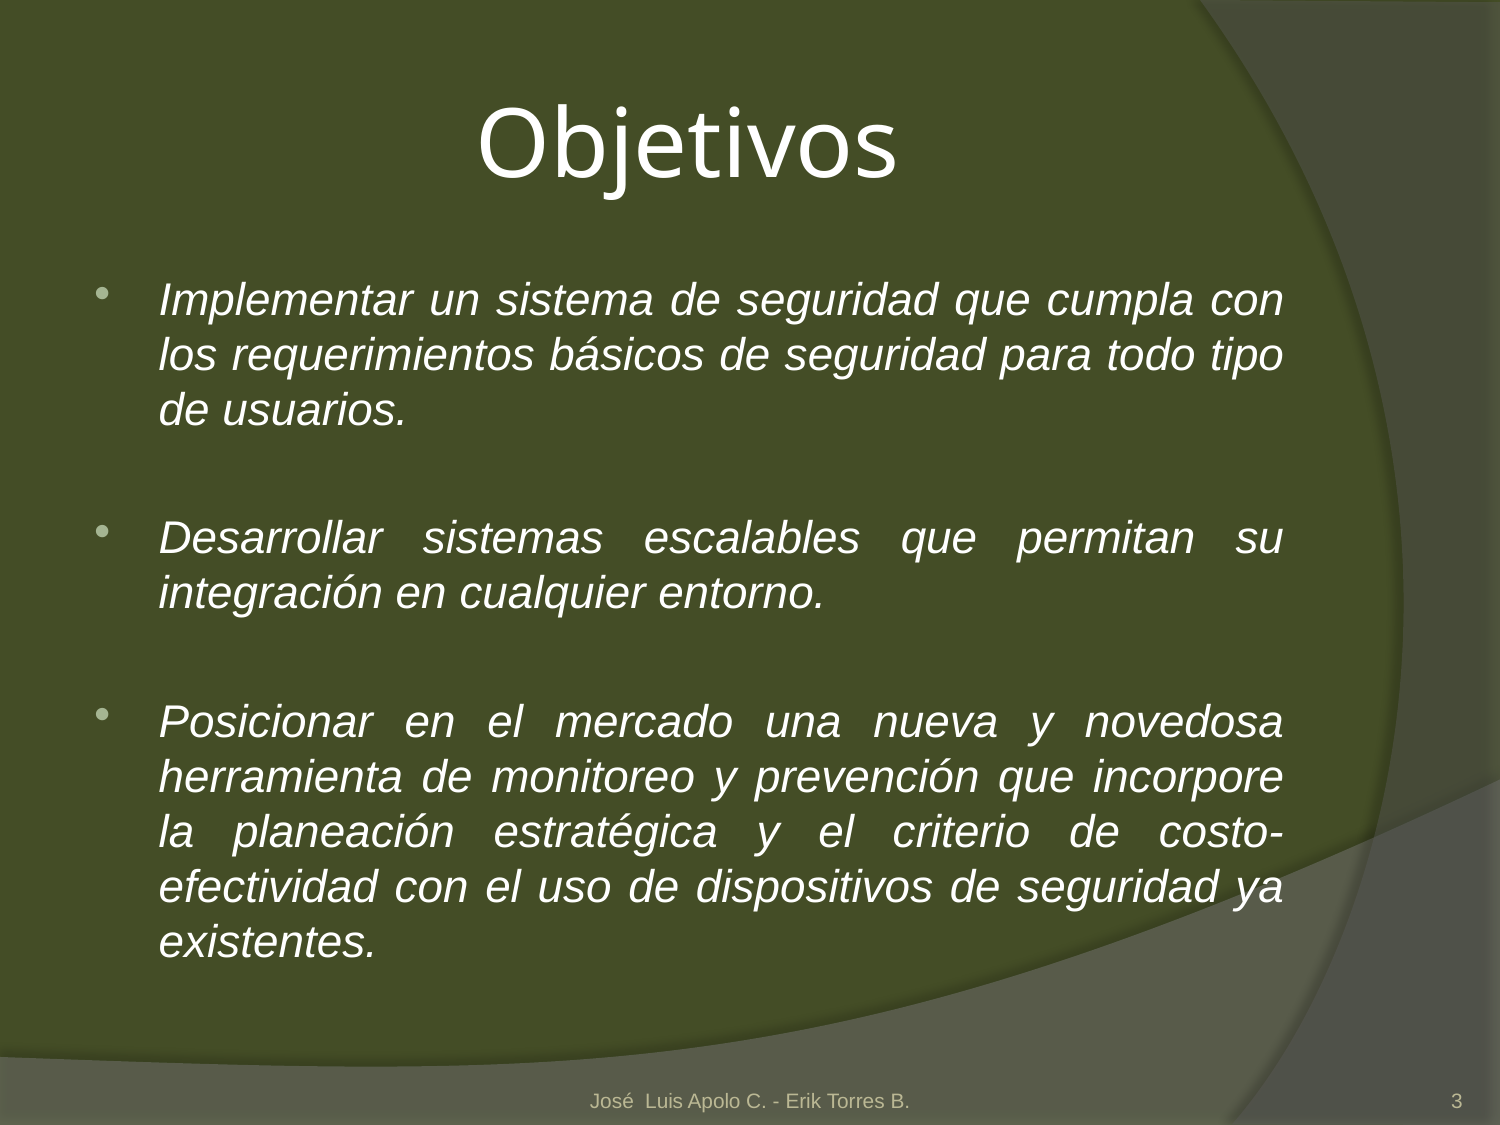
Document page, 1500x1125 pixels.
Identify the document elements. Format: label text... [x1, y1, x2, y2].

footer José Luis Apolo C. - Erik Torres B. [512, 1053, 988, 1114]
slide_number 3 [1337, 1053, 1463, 1114]
title Objetivos [74, 44, 1301, 233]
list Implementar un sistema de seguridad que cumpla con los requerimientos básicos de seguridad para todo tipo de usuarios. Desarrollar sistemas escalables que permitan su integración en cualquier entorno. Posicionar en el mercado una nueva y novedosa herramienta de monitoreo y prevención que incorpore la planeación estratégica y el criterio de costo-efectividad con el uso de dispositivos de seguridad ya existentes. [74, 262, 1301, 1006]
